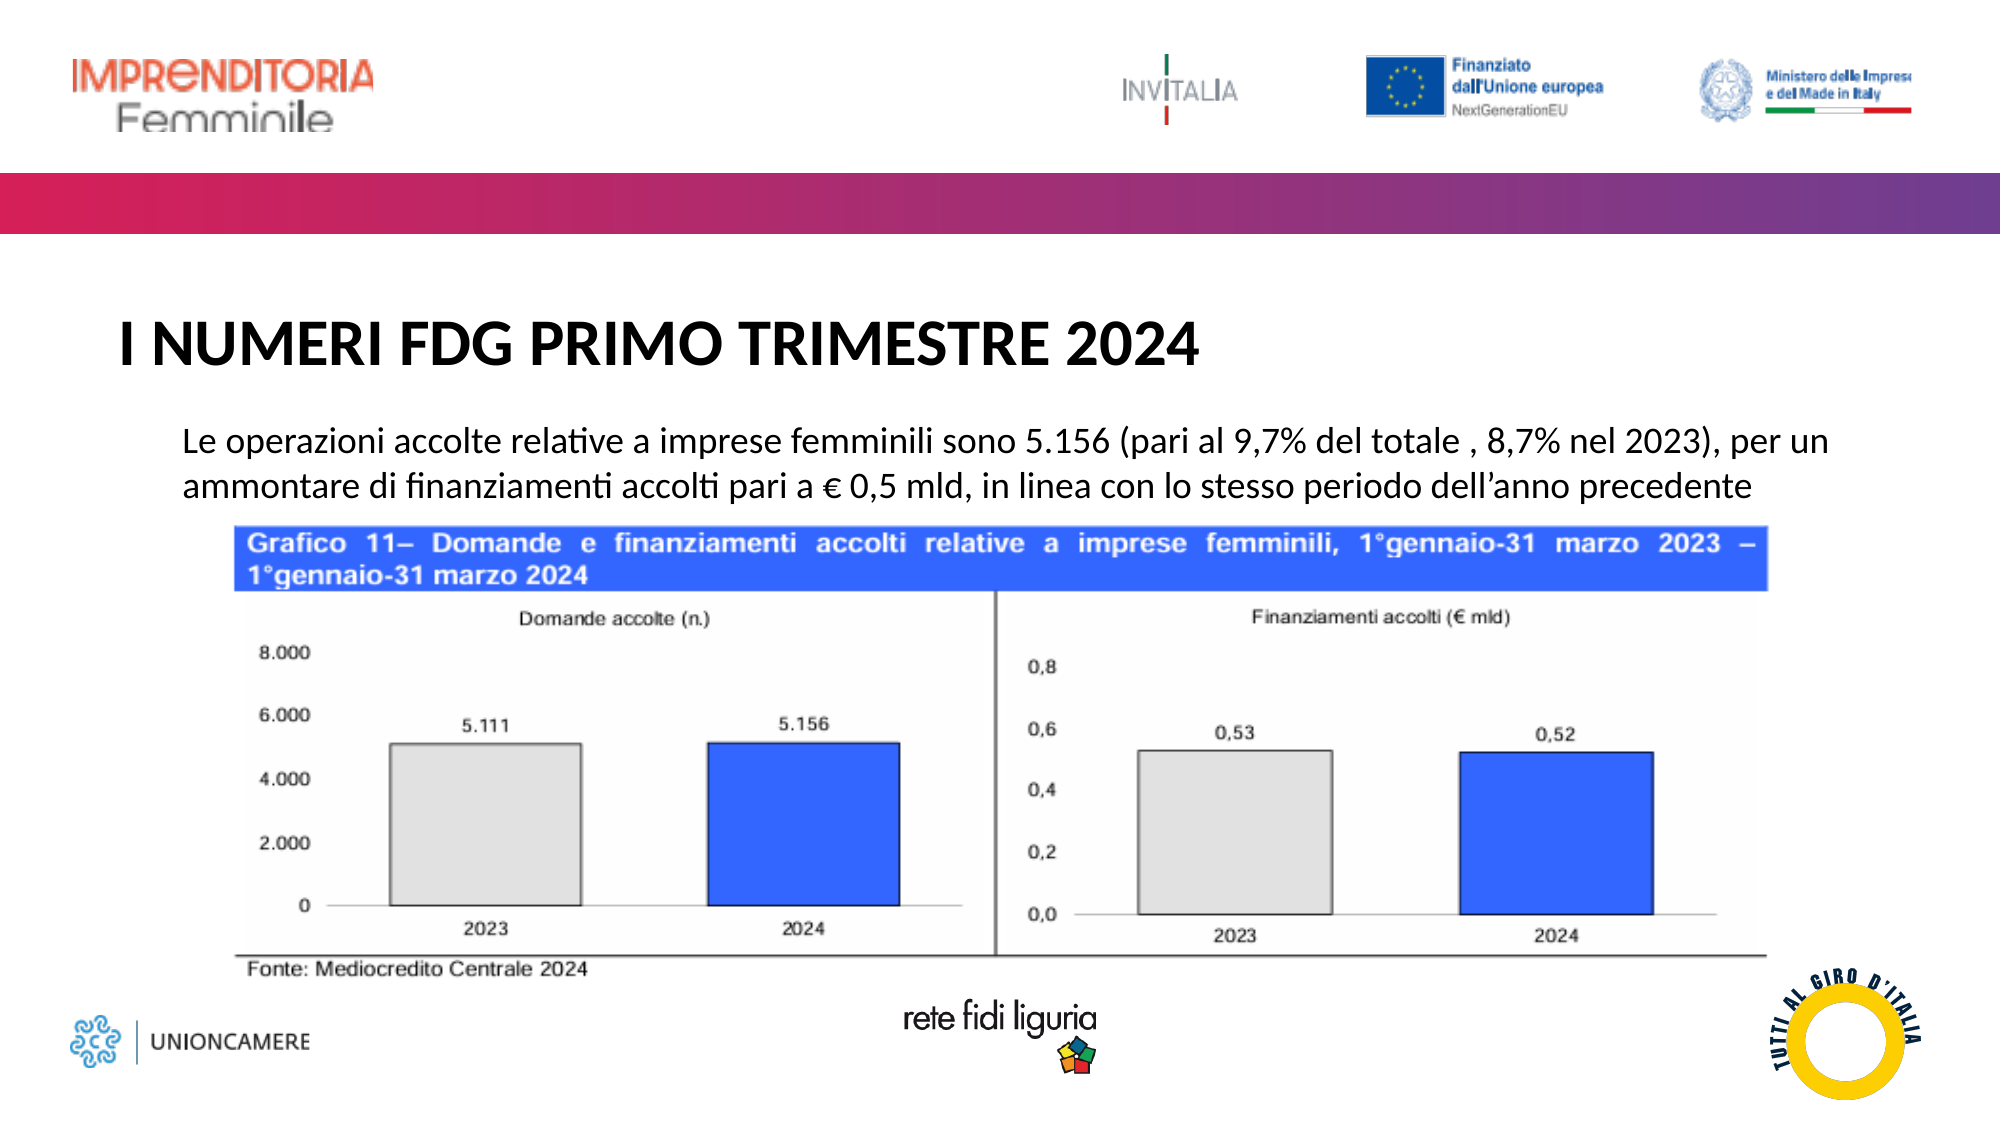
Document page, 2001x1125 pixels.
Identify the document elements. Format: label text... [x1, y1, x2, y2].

picture [220, 510, 1921, 1100]
text_box Le operazioni accolte relative a imprese femminili sono 5.156 (pari al 9,7% del totale , 8,7% nel 2023), per un ammontare di finanziamenti accolti pari a € 0,5 mld, in linea con lo stesso periodo dell’anno precedente [167, 408, 1847, 514]
picture [904, 998, 1096, 1074]
text_box I Numeri FDG primo trimestre 2024 [103, 290, 1217, 386]
